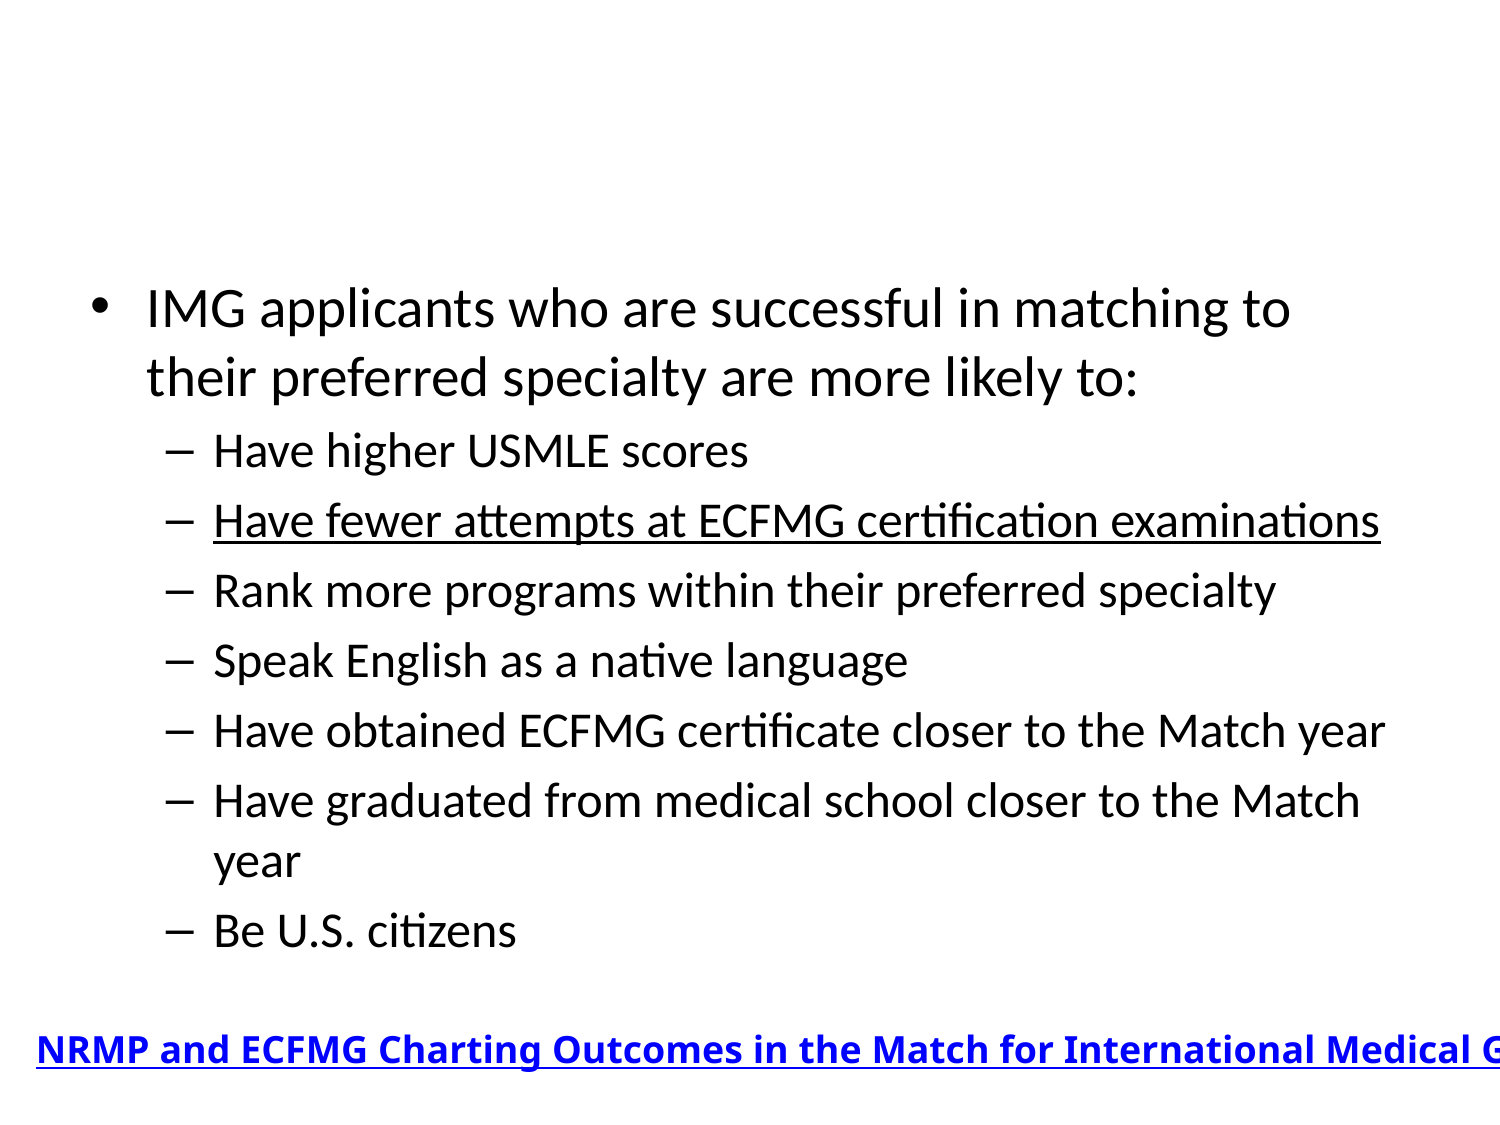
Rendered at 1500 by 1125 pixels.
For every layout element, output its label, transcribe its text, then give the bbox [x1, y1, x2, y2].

list IMG applicants who are successful in matching to their preferred specialty are more likely to: Have higher USMLE scores Have fewer attempts at ECFMG certification examinations Rank more programs within their preferred specialty Speak English as a native language Have obtained ECFMG certificate closer to the Match year Have graduated from medical school closer to the Match year Be U.S. citizens [75, 262, 1425, 1005]
text_box NRMP and ECFMG Charting Outcomes in the Match for International Medical Graduates Revised [21, 1018, 1500, 1125]
